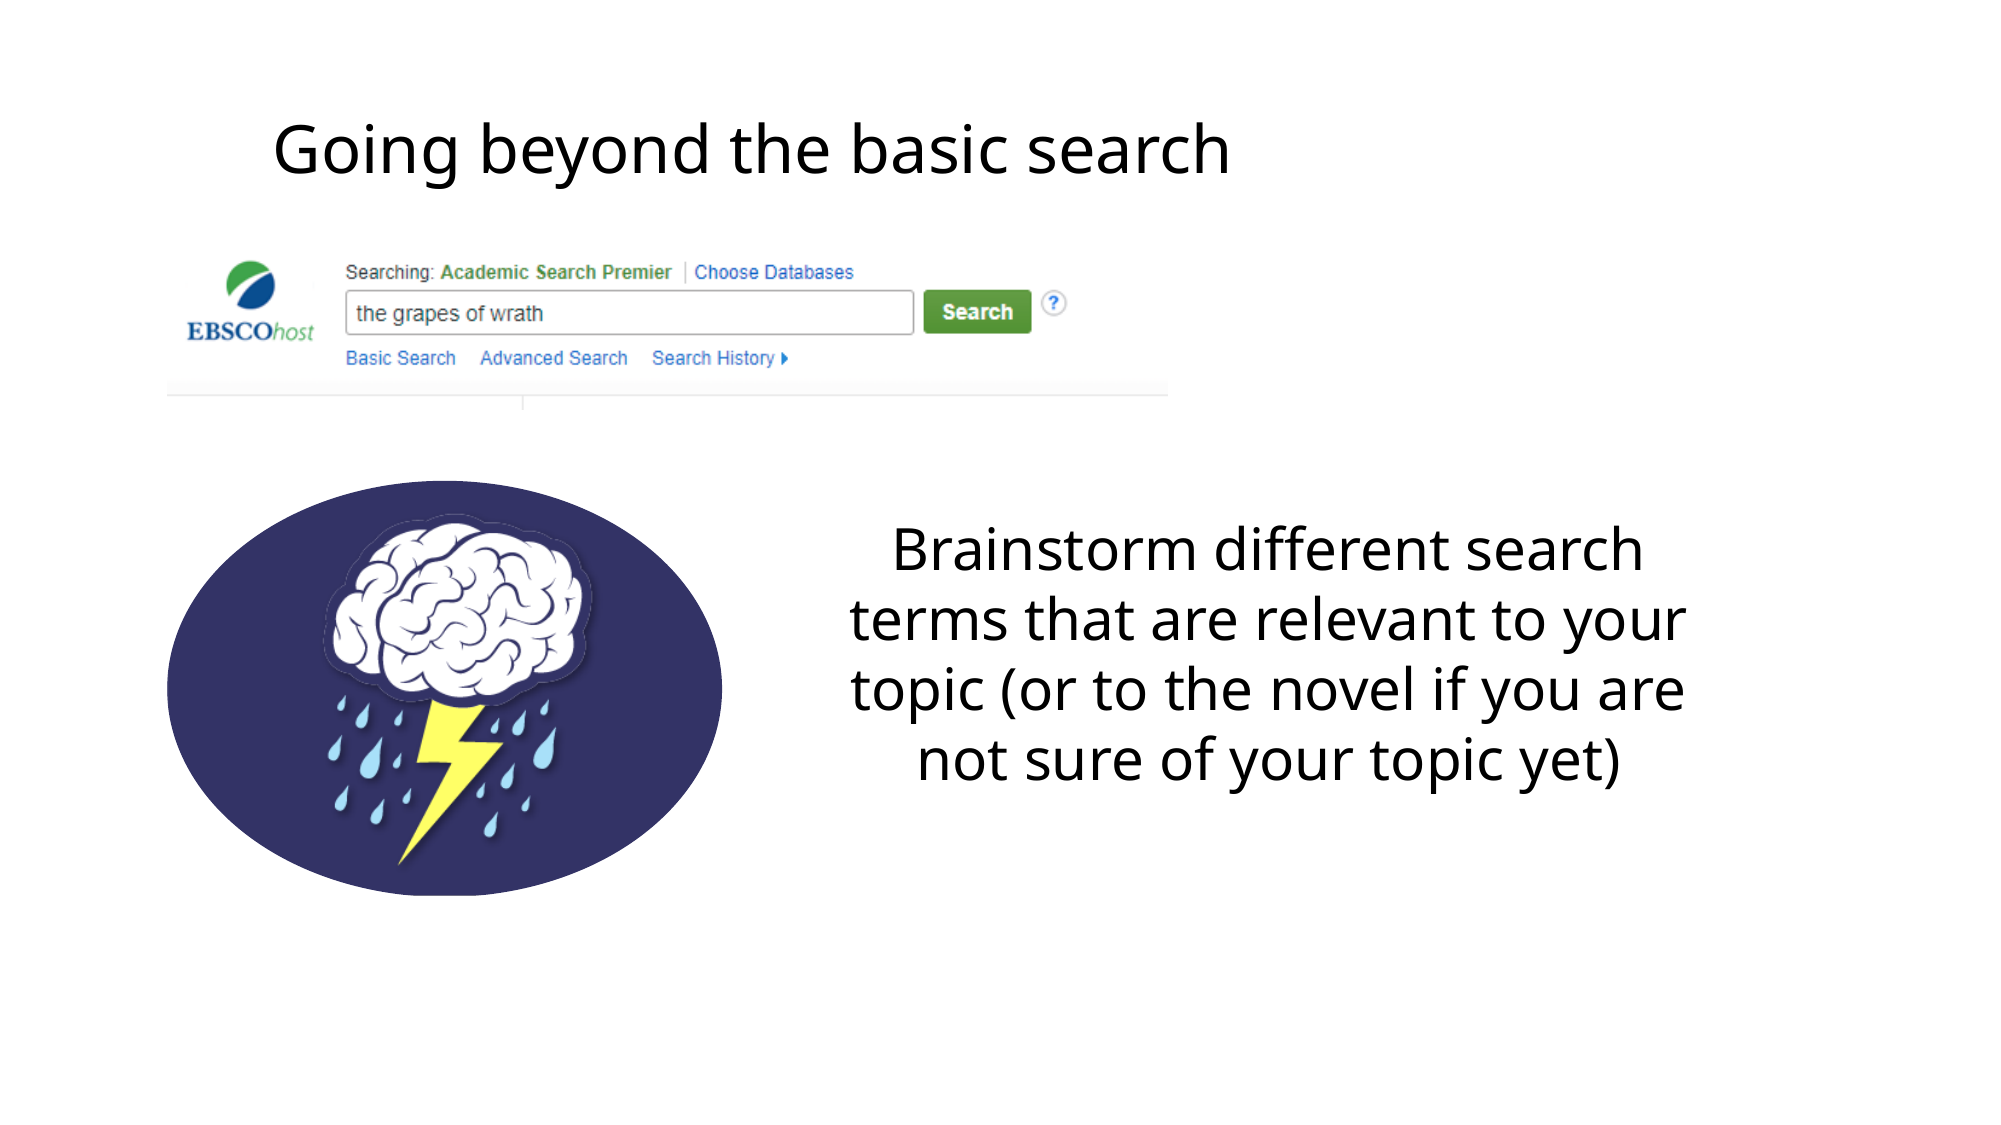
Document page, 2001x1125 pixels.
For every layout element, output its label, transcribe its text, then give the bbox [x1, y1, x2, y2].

picture [167, 238, 1168, 410]
picture [167, 480, 723, 898]
text_box Brainstorm different search terms that are relevant to your topic (or to the novel if you are not sure of your topic yet) [796, 504, 1742, 800]
text_box Going beyond the basic search [258, 99, 1634, 194]
